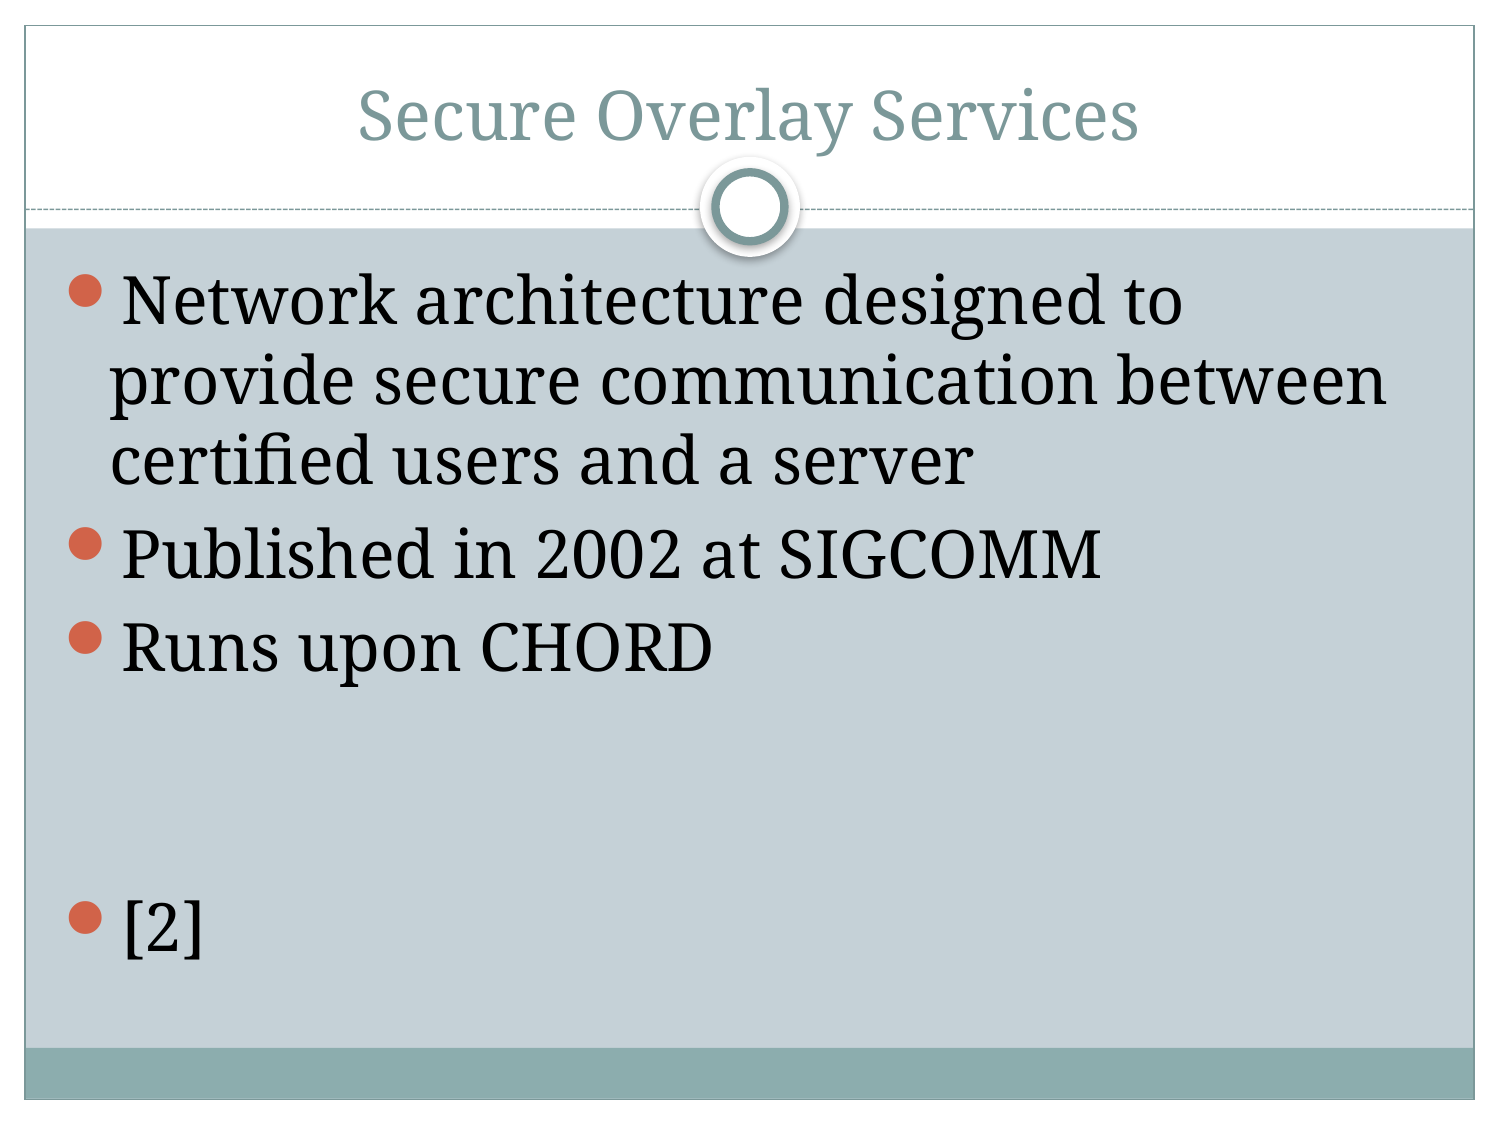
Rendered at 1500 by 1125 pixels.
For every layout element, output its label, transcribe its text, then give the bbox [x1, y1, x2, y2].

title Secure Overlay Services [49, 37, 1450, 162]
list Network architecture designed to provide secure communication between certified users and a server Published in 2002 at SIGCOMM Runs upon CHORD [2] [49, 250, 1445, 1001]
